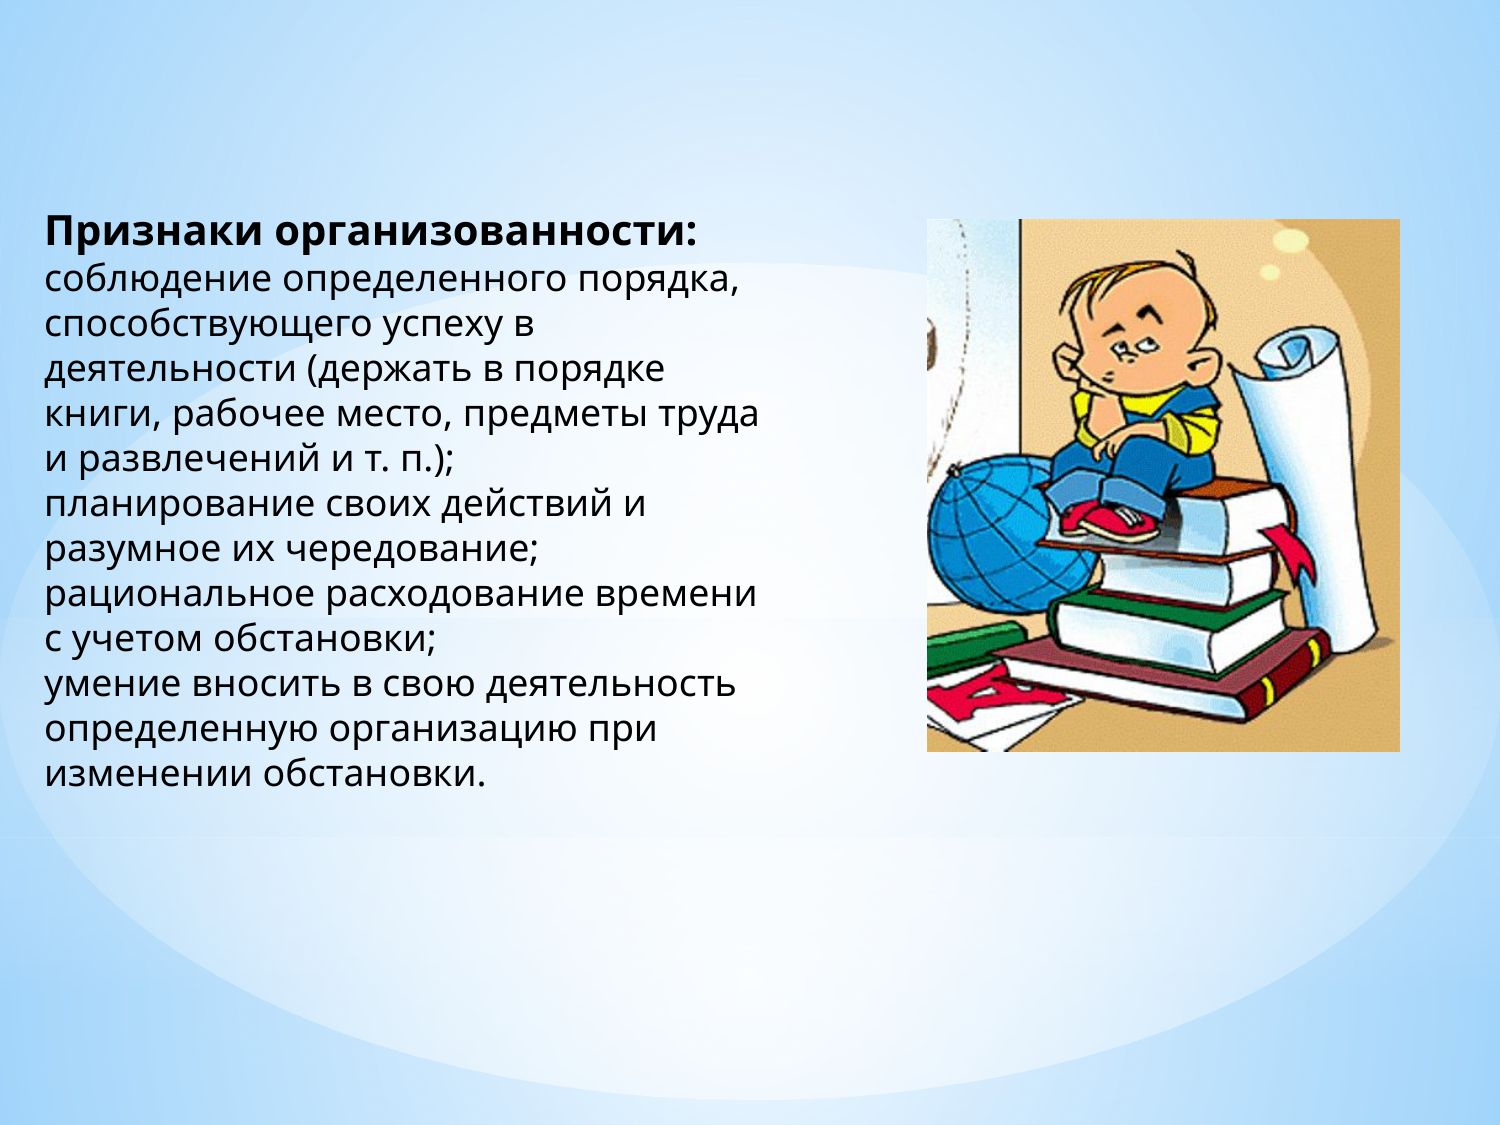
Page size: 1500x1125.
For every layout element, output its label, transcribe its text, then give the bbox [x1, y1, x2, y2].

text_box Признаки организованности: соблюдение определенного порядка, способствующего успеху в деятельности (держать в порядке книги, рабочее место, предметы труда и развлечений и т. п.); планирование своих действий и разумное их чередование; рациональное расходование времени с учетом обстановки; умение вносить в свою деятельность определенную организацию при изменении обстановки. [29, 196, 780, 802]
picture [926, 219, 1400, 752]
